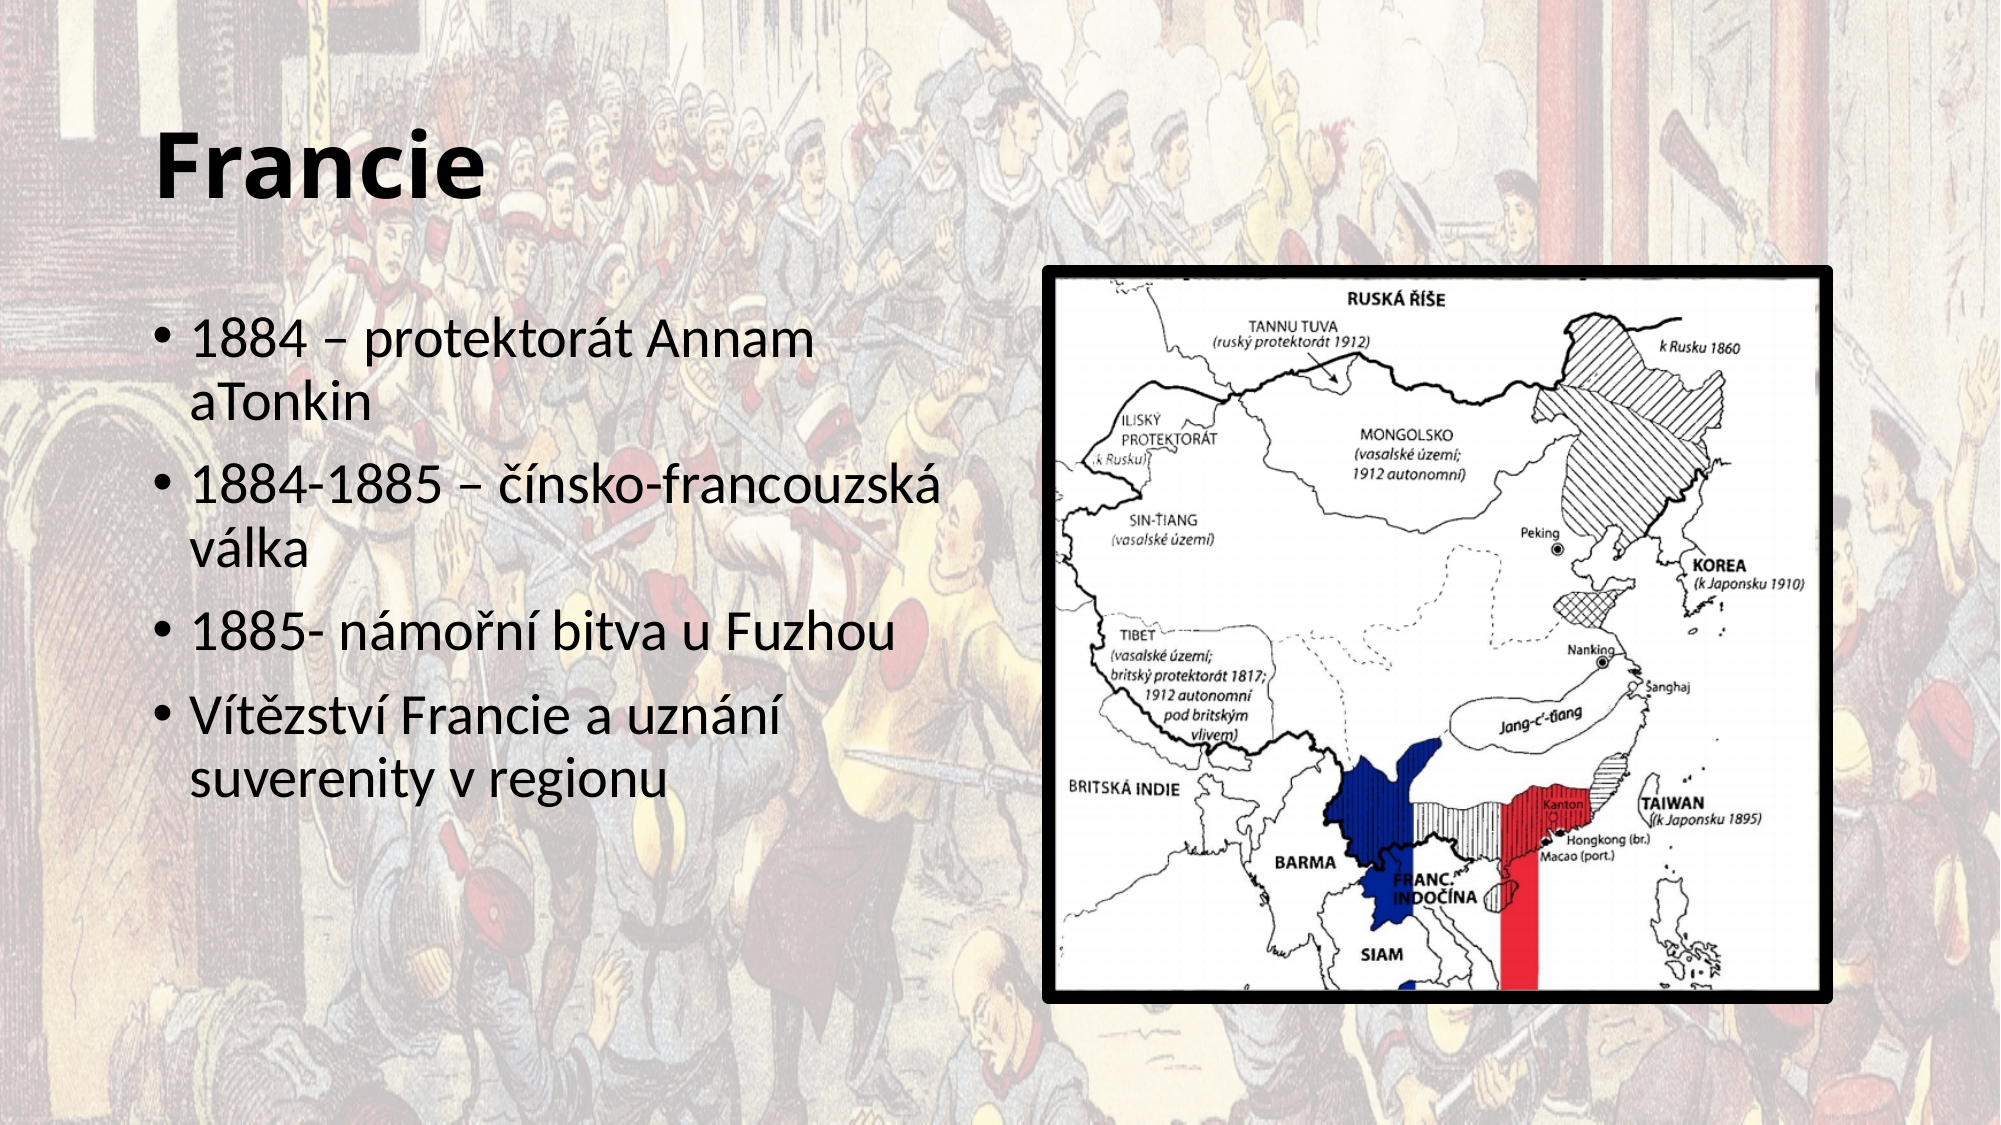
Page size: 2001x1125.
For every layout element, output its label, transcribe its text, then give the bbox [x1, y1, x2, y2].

title Francie [137, 59, 1863, 278]
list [1054, 277, 1821, 992]
list 1884 – protektorát Annam aTonkin 1884-1885 – čínsko-francouzská válka 1885- námořní bitva u Fuzhou Vítězství Francie a uznání suverenity v regionu [137, 299, 988, 1014]
